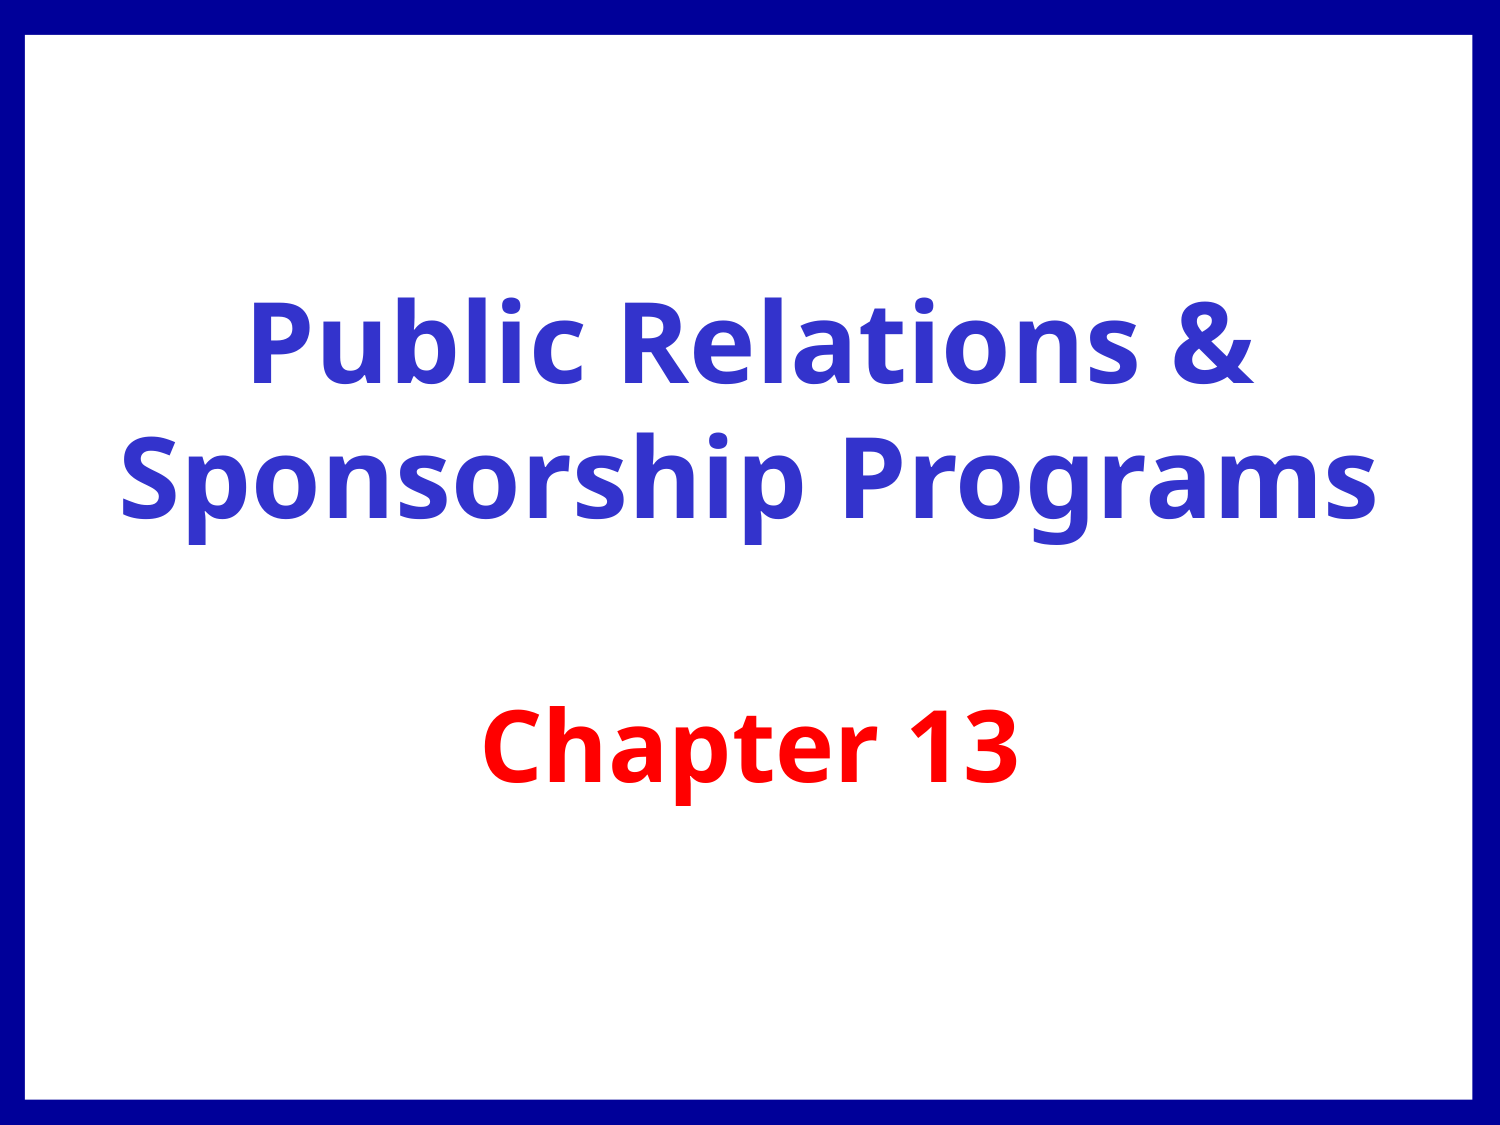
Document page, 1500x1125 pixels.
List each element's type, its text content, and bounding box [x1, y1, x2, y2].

subtitle Chapter 13 [0, 674, 1500, 813]
title Public Relations & Sponsorship Programs [87, 162, 1413, 651]
